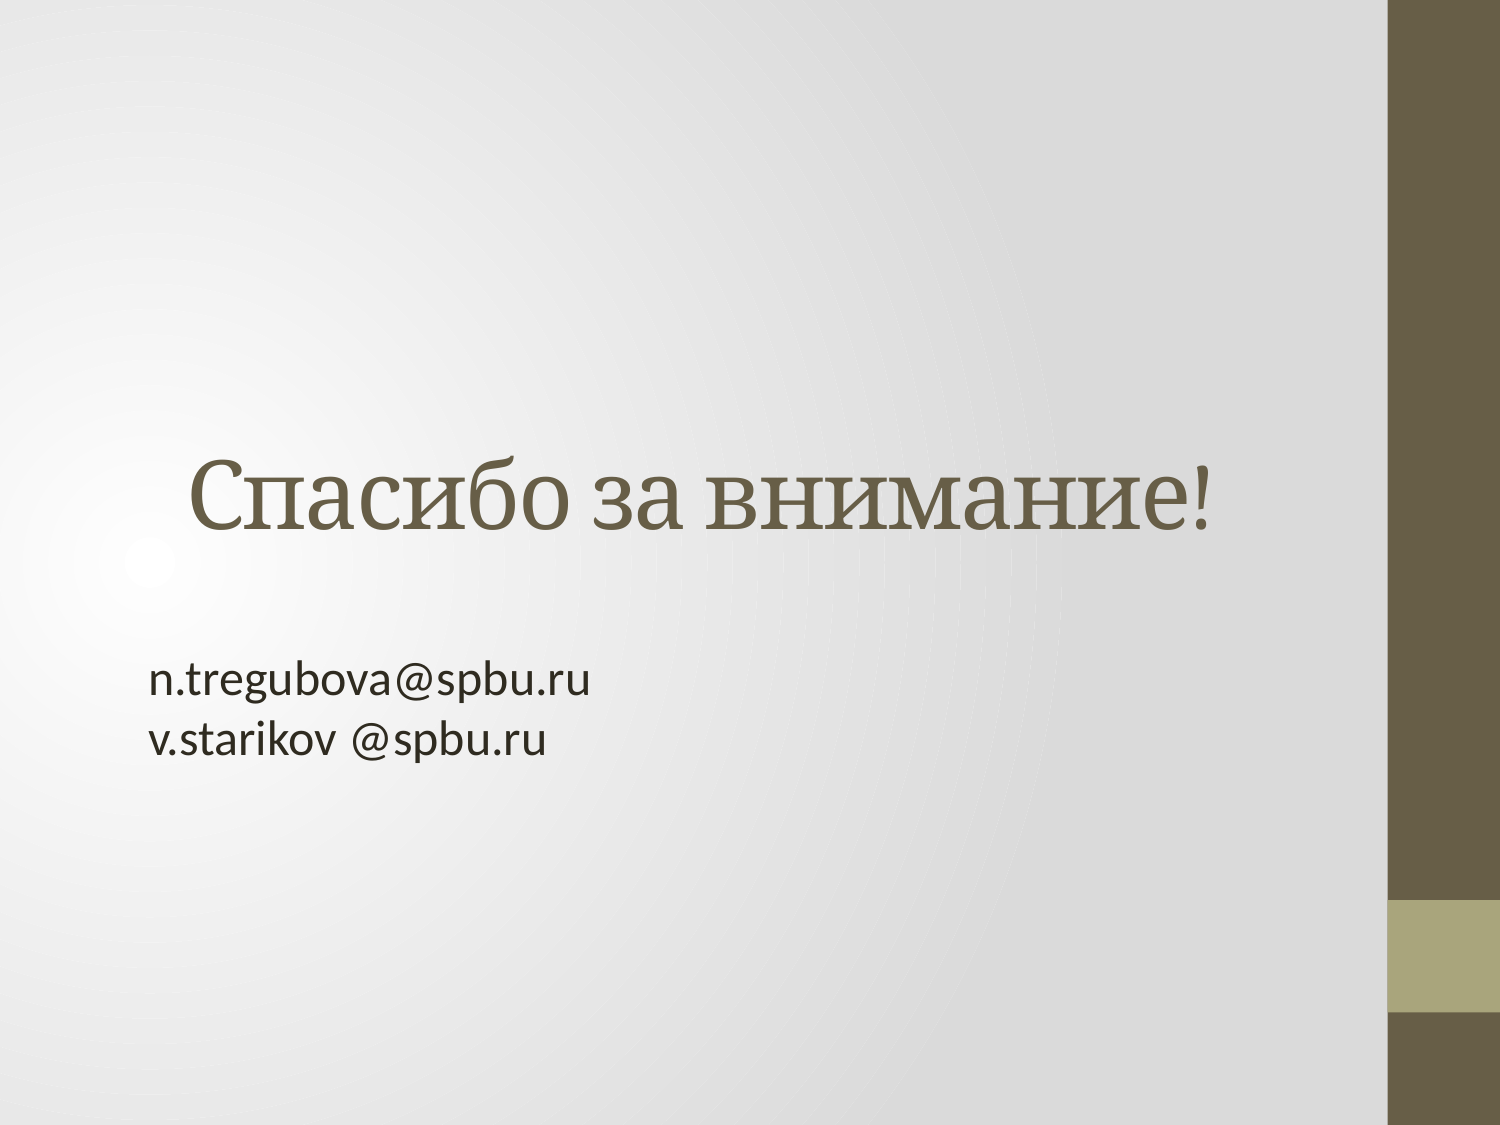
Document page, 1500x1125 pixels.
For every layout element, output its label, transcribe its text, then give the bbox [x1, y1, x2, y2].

text_box n.tregubova@spbu.ru v.starikov @spbu.ru [133, 638, 937, 773]
title Спасибо за внимание! [76, 397, 1327, 585]
